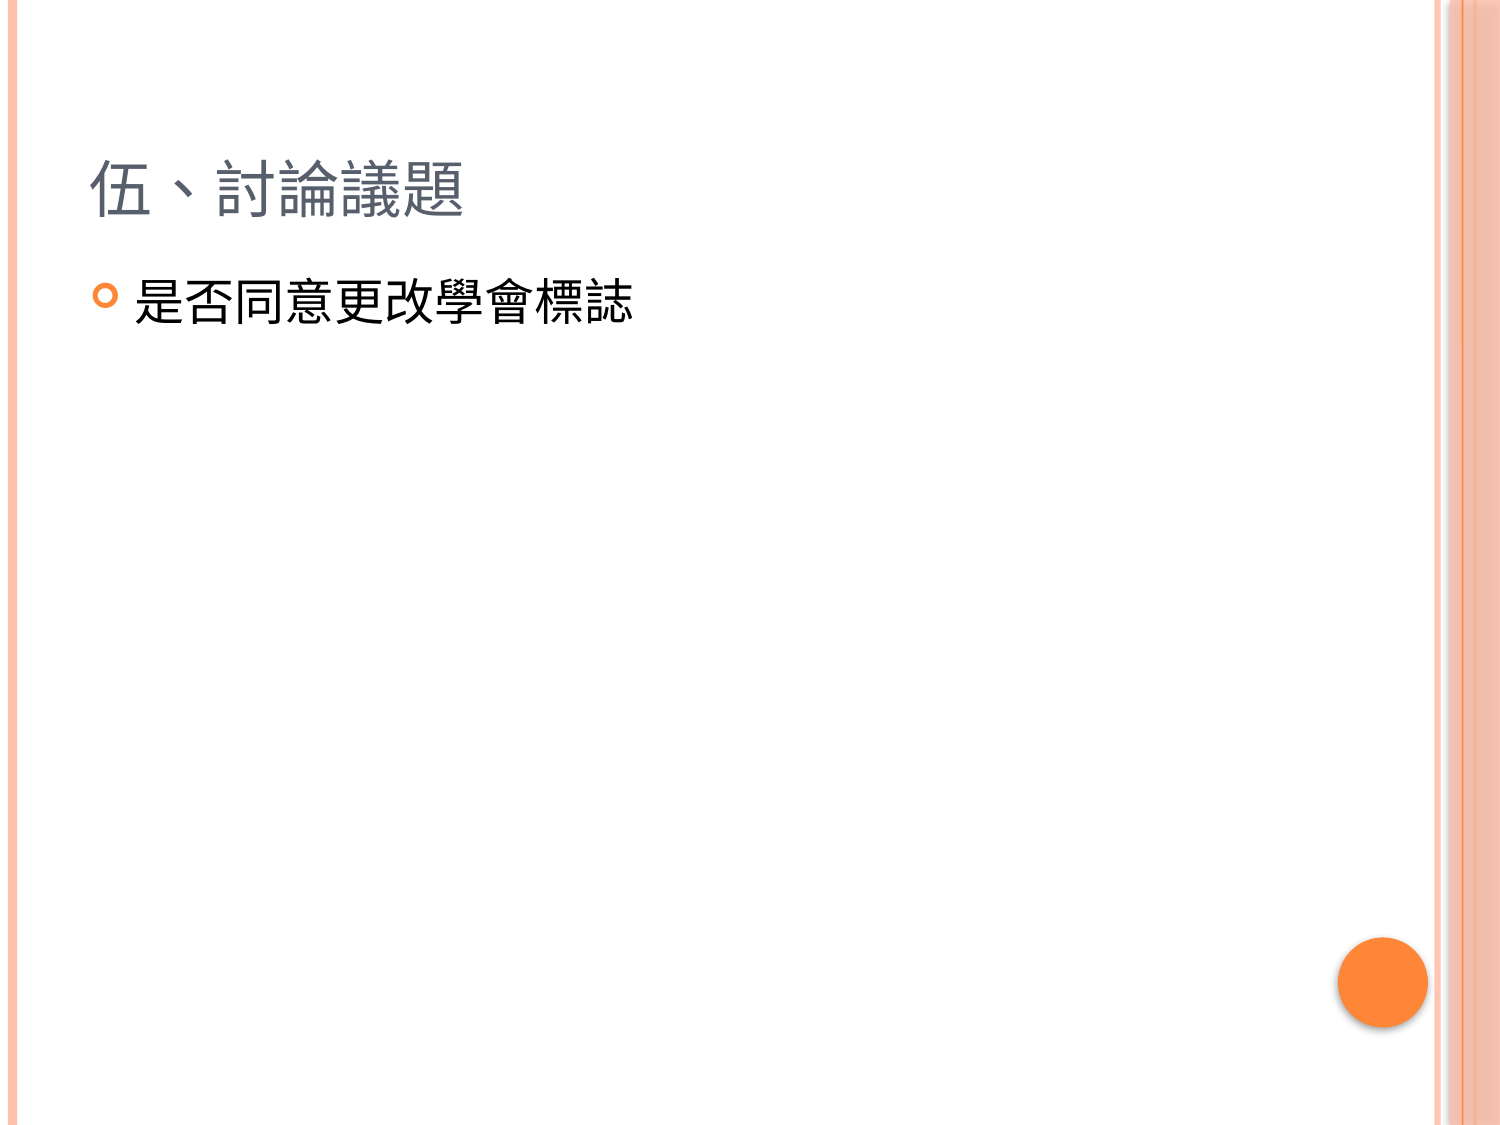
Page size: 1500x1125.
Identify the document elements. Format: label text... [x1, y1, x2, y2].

title 伍、討論議題 [75, 45, 1300, 233]
list 是否同意更改學會標誌 [75, 262, 1300, 1062]
